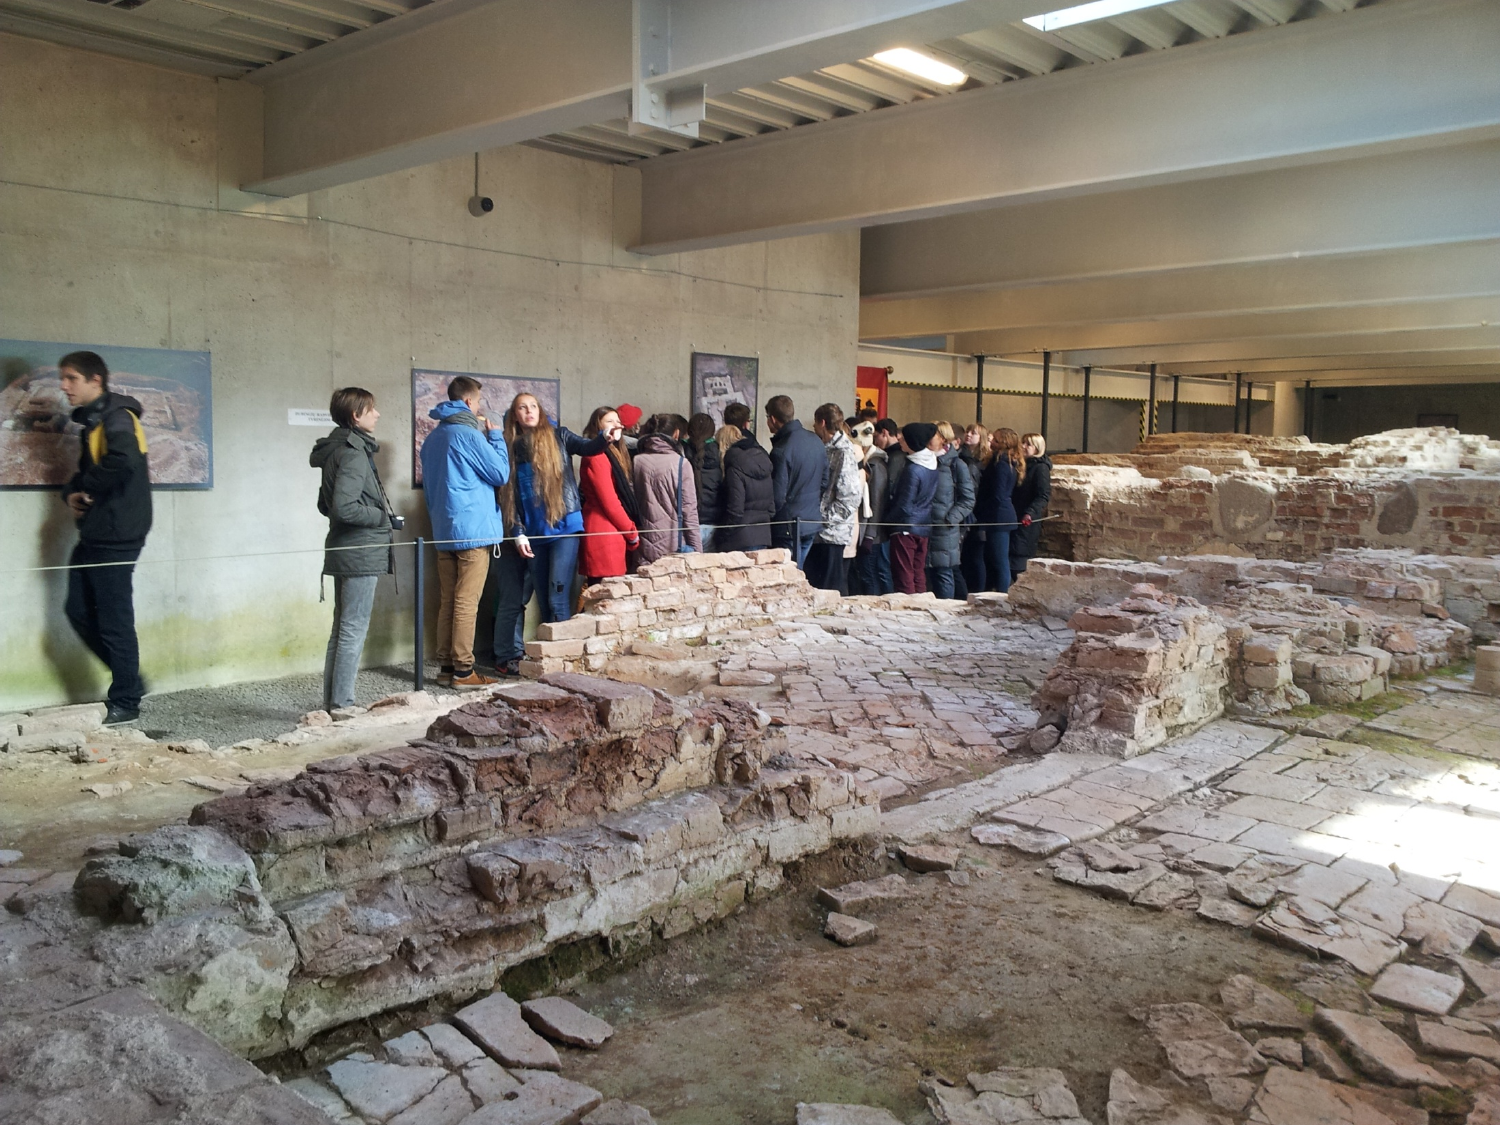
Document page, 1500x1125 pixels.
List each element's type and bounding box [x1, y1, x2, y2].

list [0, 0, 1500, 1125]
